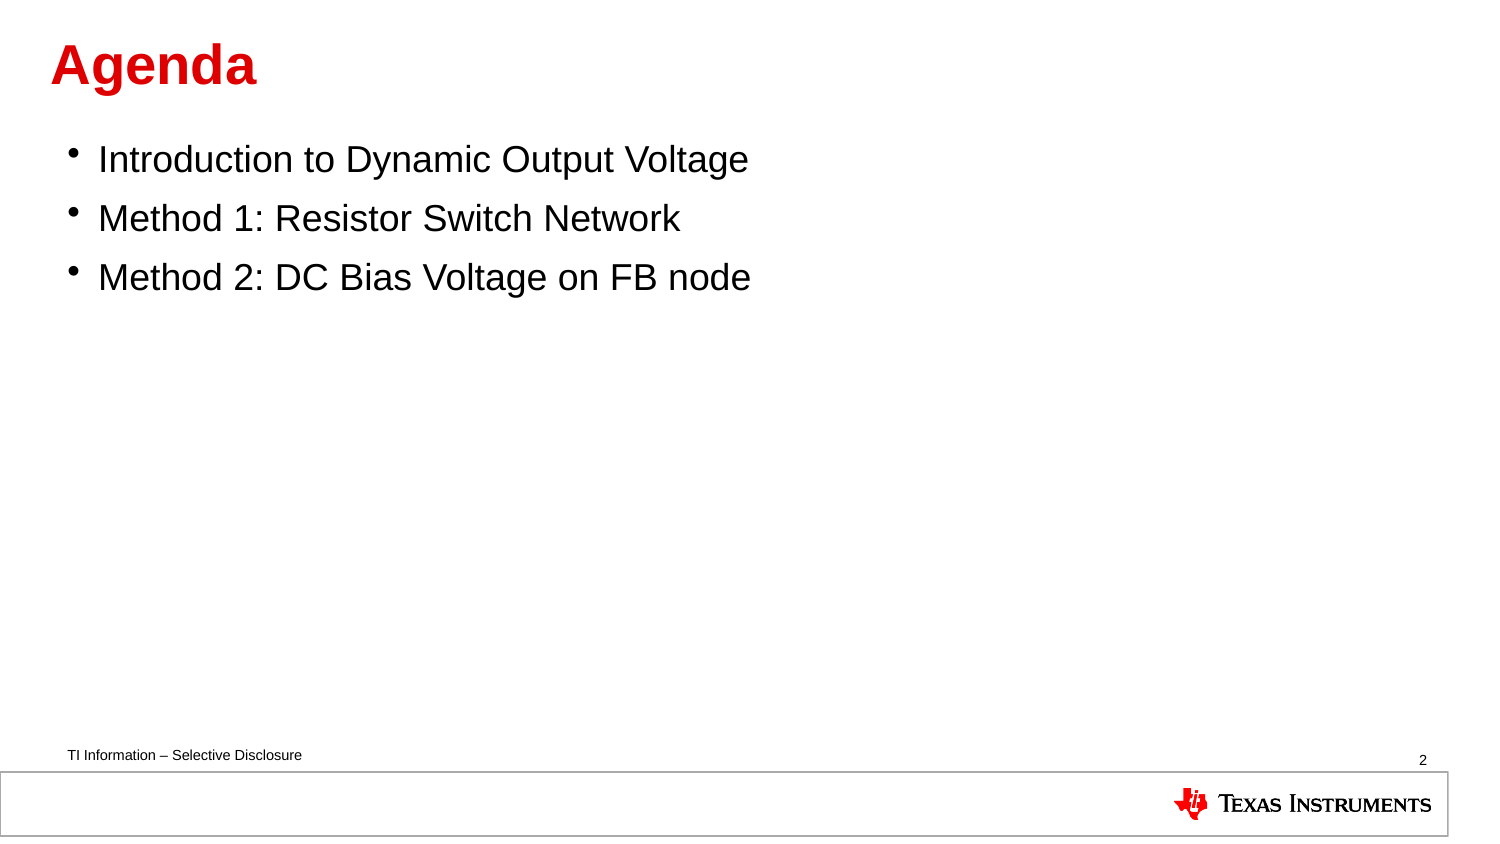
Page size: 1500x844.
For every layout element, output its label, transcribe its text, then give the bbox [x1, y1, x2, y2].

list Introduction to Dynamic Output Voltage Method 1: Resistor Switch Network Method 2: DC Bias Voltage on FB node [54, 128, 1444, 738]
slide_number 2 [1089, 744, 1440, 770]
picture [1174, 788, 1431, 820]
title Agenda [37, 17, 1426, 119]
